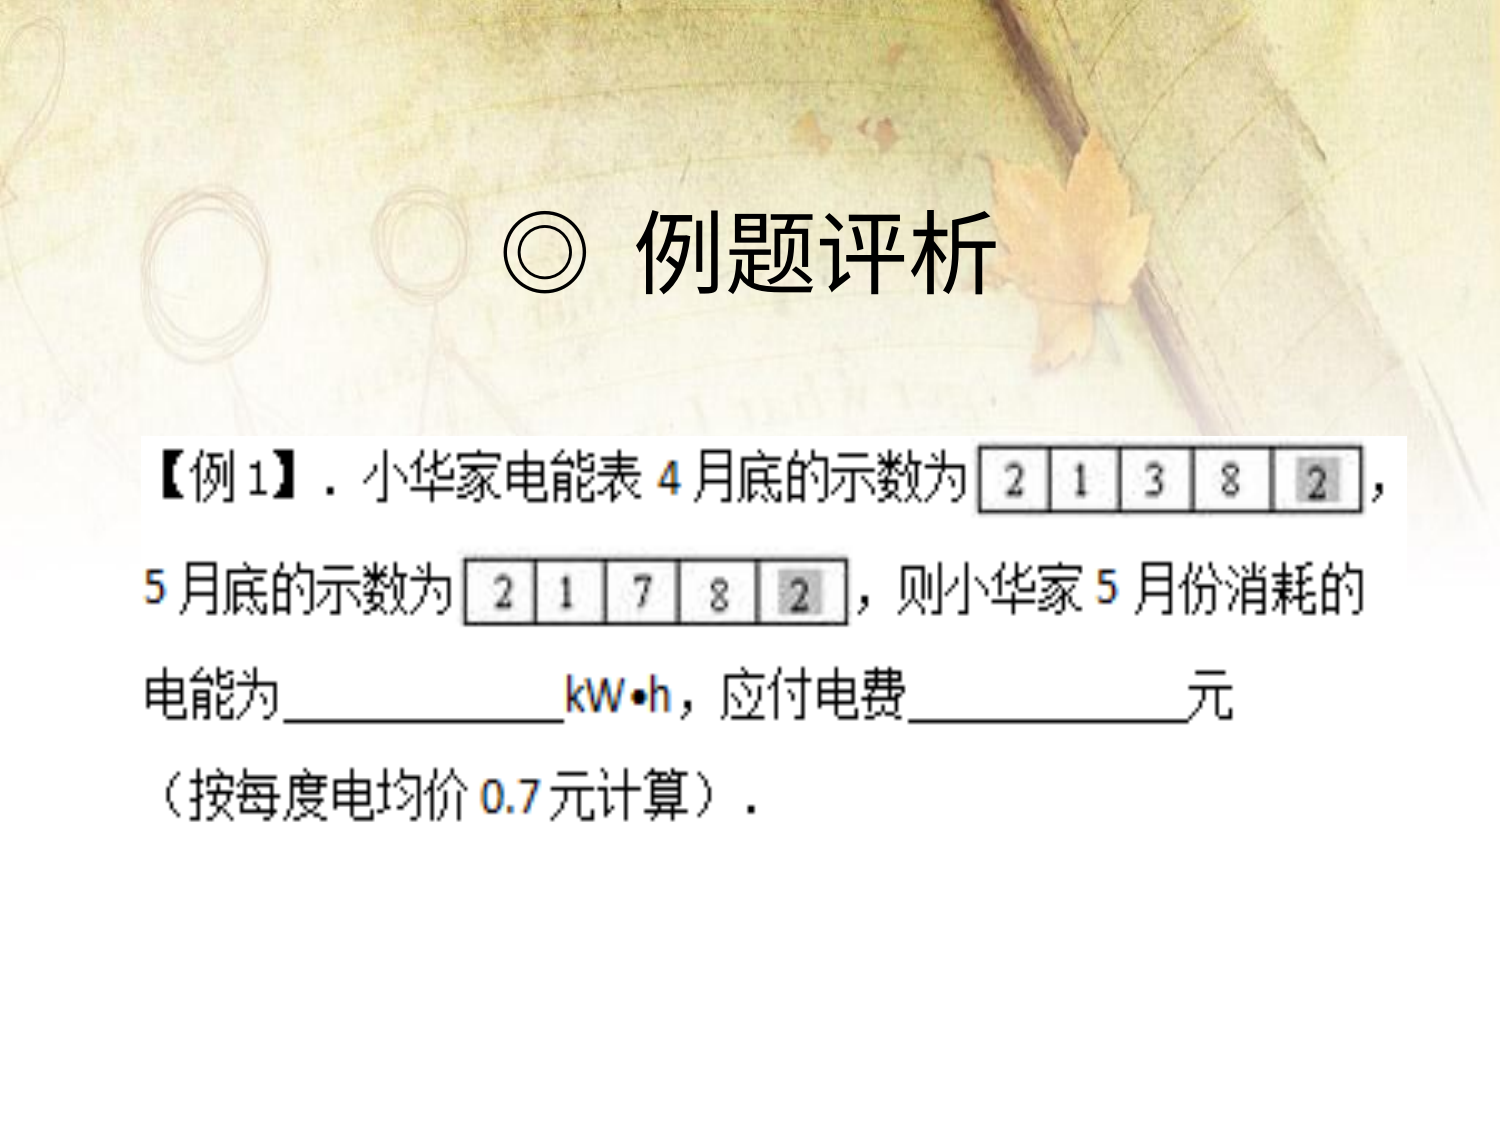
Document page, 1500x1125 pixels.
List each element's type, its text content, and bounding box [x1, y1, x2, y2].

title ◎ 例题评析 [112, 142, 1388, 360]
picture [0, 0, 1500, 1125]
